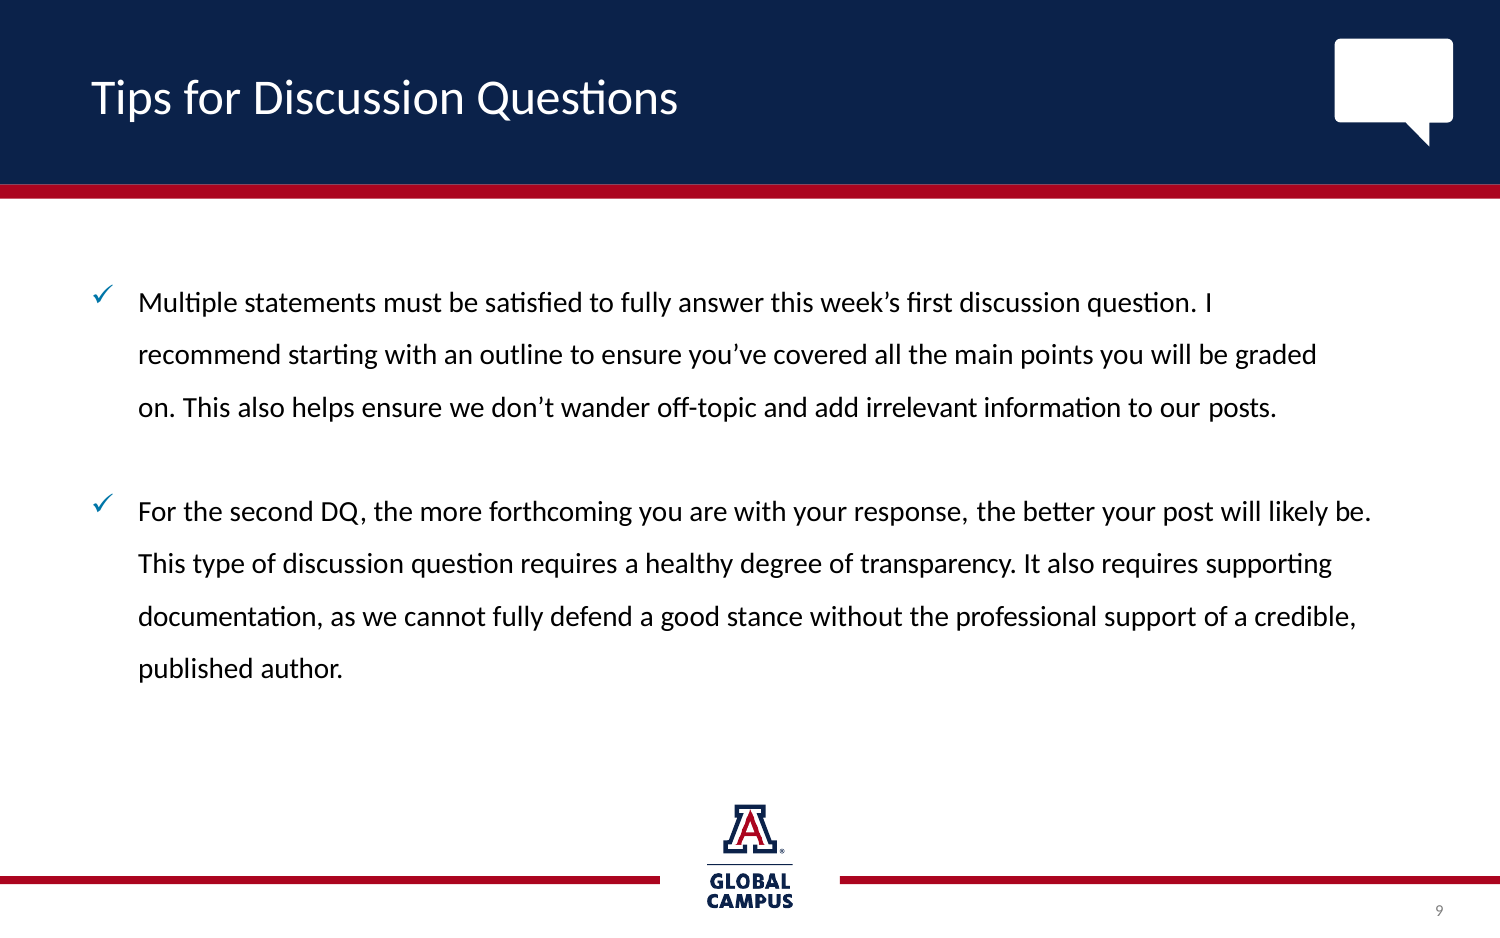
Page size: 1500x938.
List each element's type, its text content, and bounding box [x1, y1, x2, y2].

text_box [755, 898, 767, 908]
text_box [719, 898, 734, 908]
text_box [735, 898, 754, 908]
text_box Multiple statements must be satisfied to fully answer this week’s first discussion question. I recommend starting with an outline to ensure you’ve covered all the main points you will be graded on. This also helps ensure we don’t wander off-topic and add irrelevant information to our posts. For the second DQ, the more forthcoming you are with your response, the better your post will likely be. This type of discussion question requires a healthy degree of transparency. It also requires supporting documentation, as we cannot fully defend a good stance without the professional support of a credible, published author. [88, 263, 1397, 685]
text_box [782, 895, 793, 909]
title Tips for Discussion Questions [88, 28, 1412, 222]
slide_number 9 [1428, 901, 1461, 938]
text_box [1334, 38, 1454, 147]
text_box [723, 804, 785, 854]
text_box [707, 896, 718, 909]
picture [710, 873, 790, 889]
text_box [768, 898, 781, 909]
